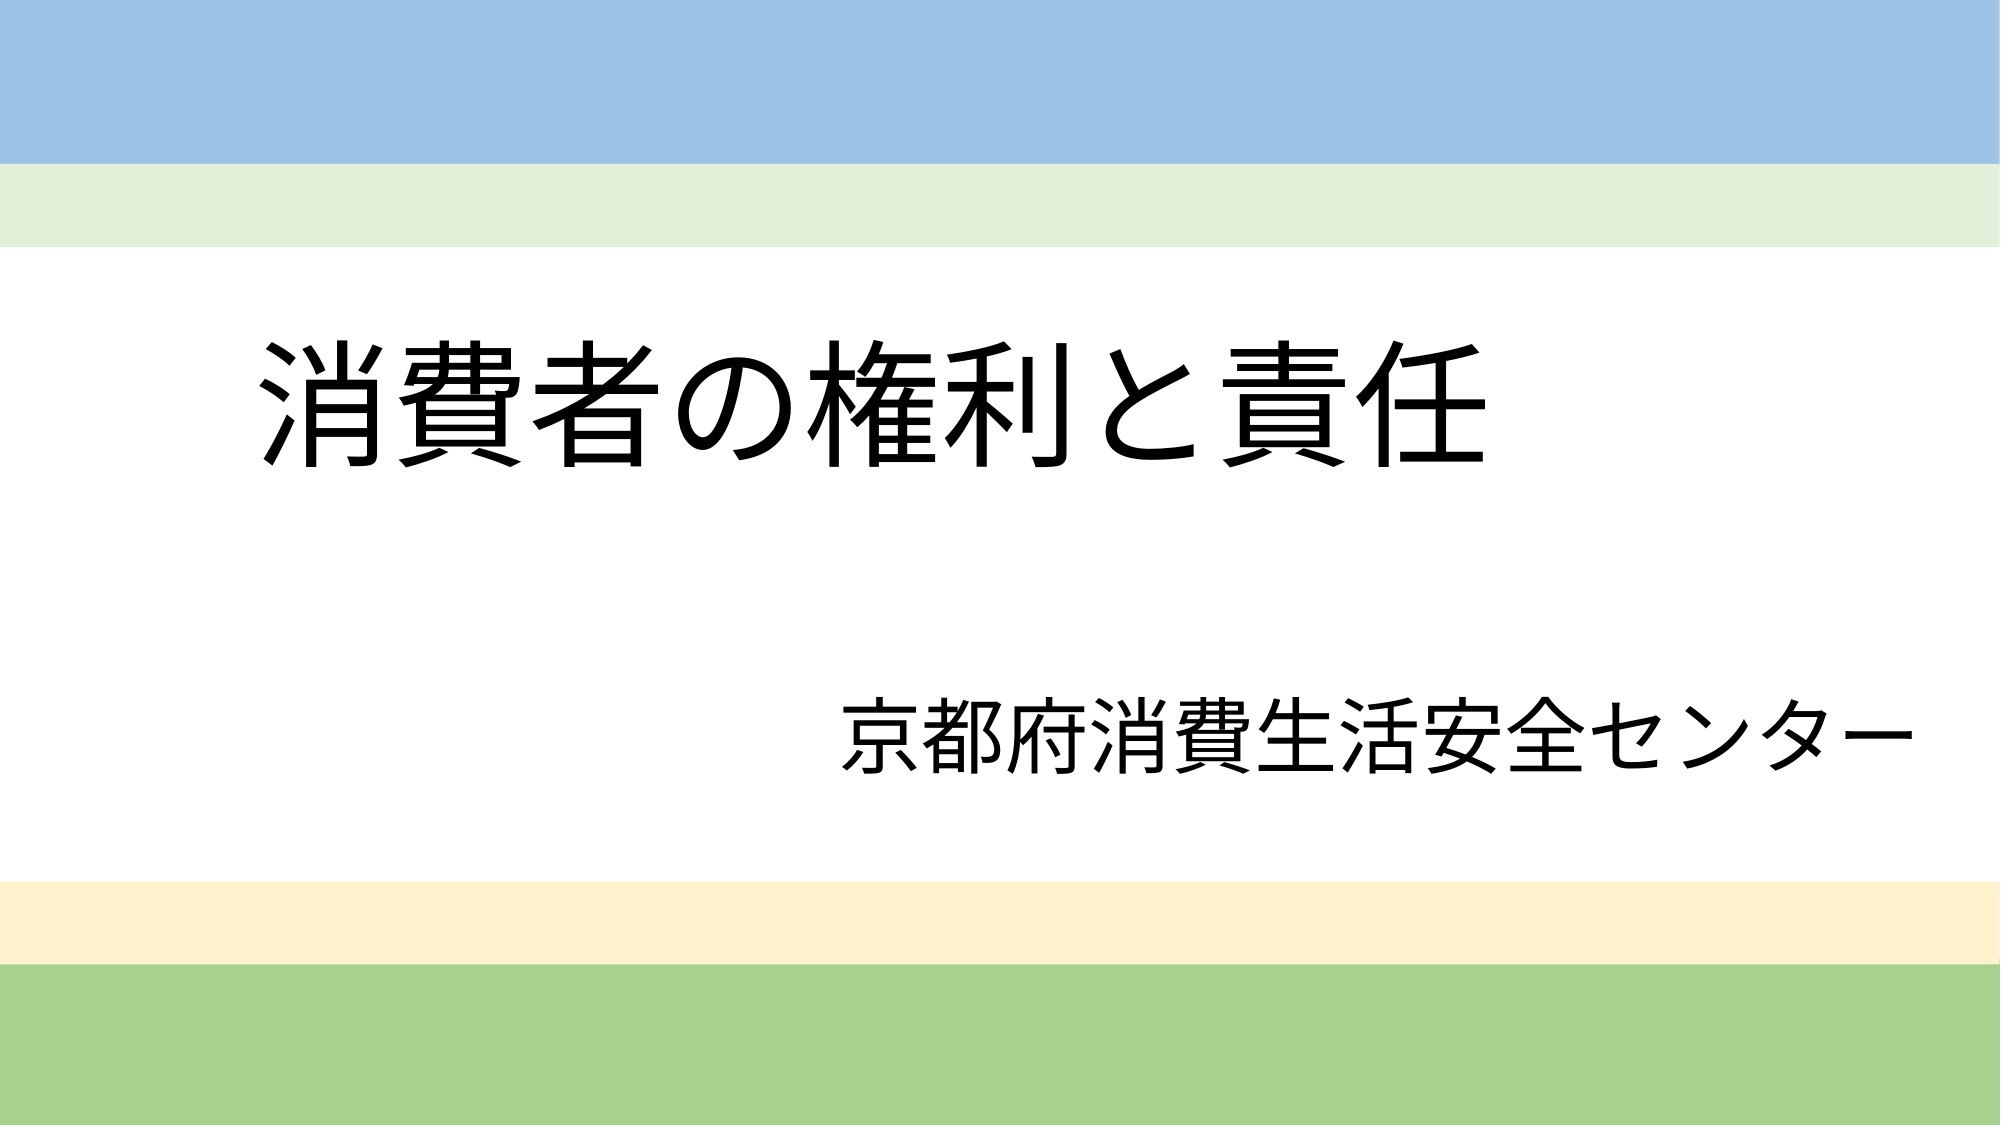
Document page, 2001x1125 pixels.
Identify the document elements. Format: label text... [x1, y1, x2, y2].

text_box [0, 0, 2000, 248]
text_box 京都府消費生活安全センター [823, 676, 1976, 881]
title 消費者の権利と責任 [239, 248, 2000, 519]
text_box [0, 881, 2000, 1125]
